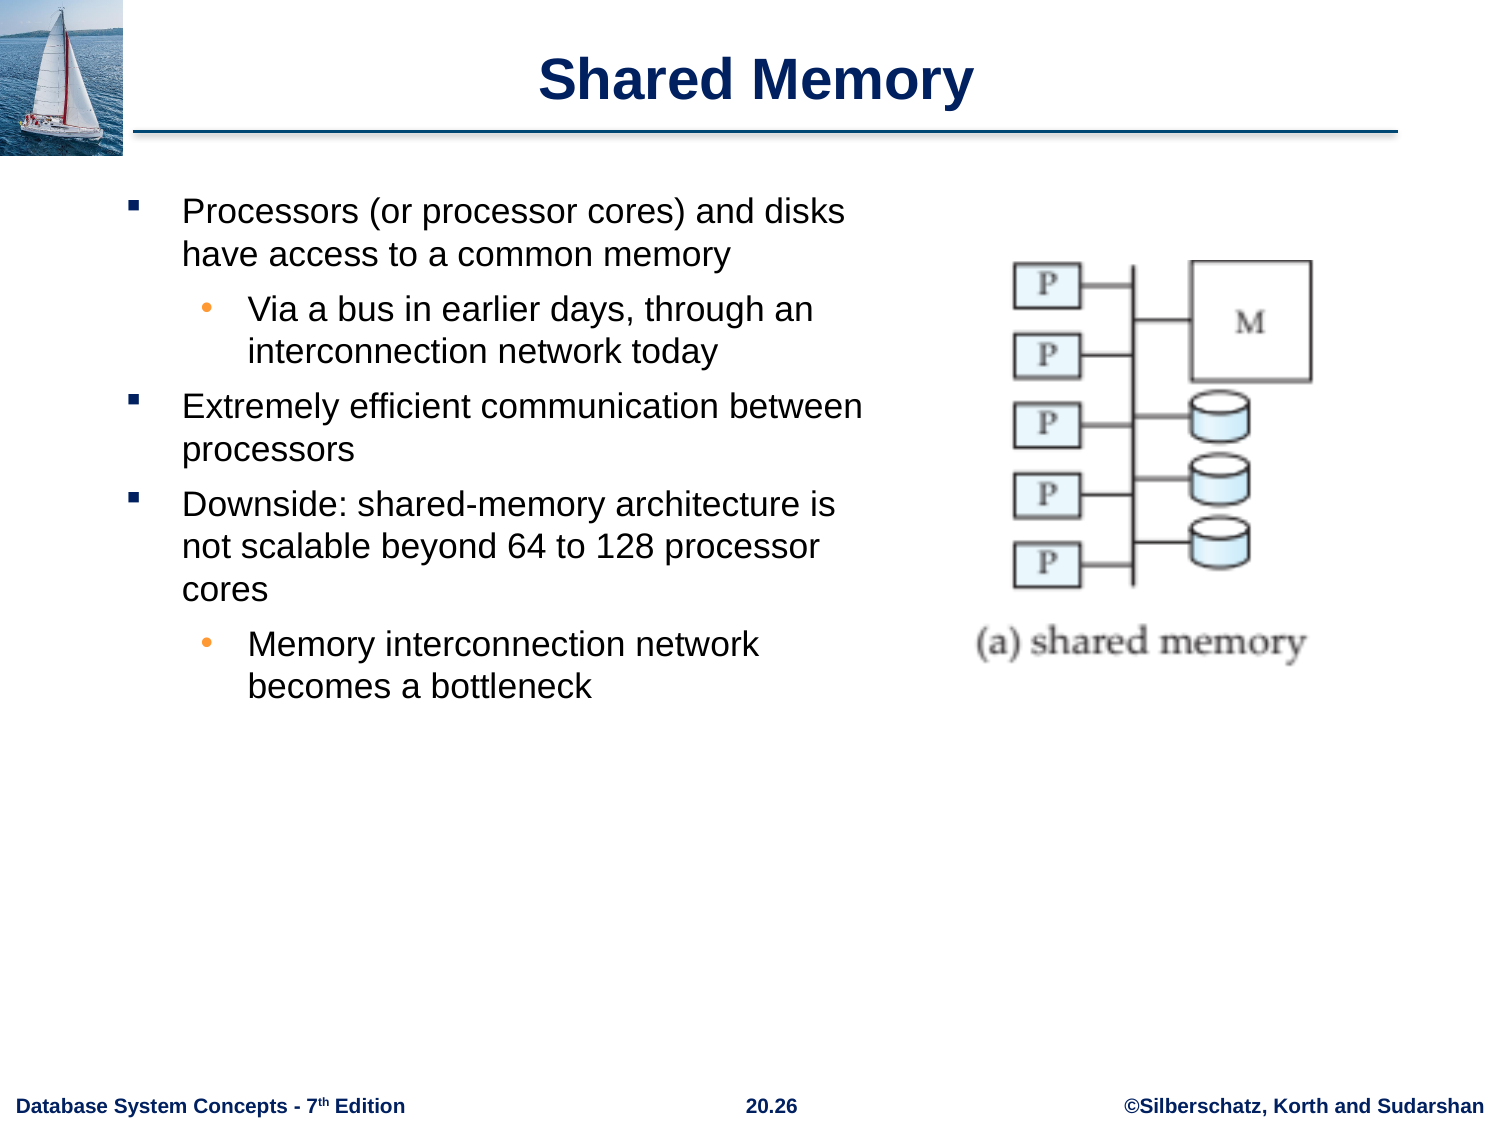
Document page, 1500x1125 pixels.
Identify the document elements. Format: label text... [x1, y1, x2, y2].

list Processors (or processor cores) and disks have access to a common memory Via a bus in earlier days, through an interconnection network today Extremely efficient communication between processors Downside: shared-memory architecture is not scalable beyond 64 to 128 processor cores Memory interconnection network becomes a bottleneck [110, 180, 885, 1062]
title Shared Memory [125, 18, 1388, 120]
picture [955, 259, 1488, 675]
picture [0, 0, 123, 156]
